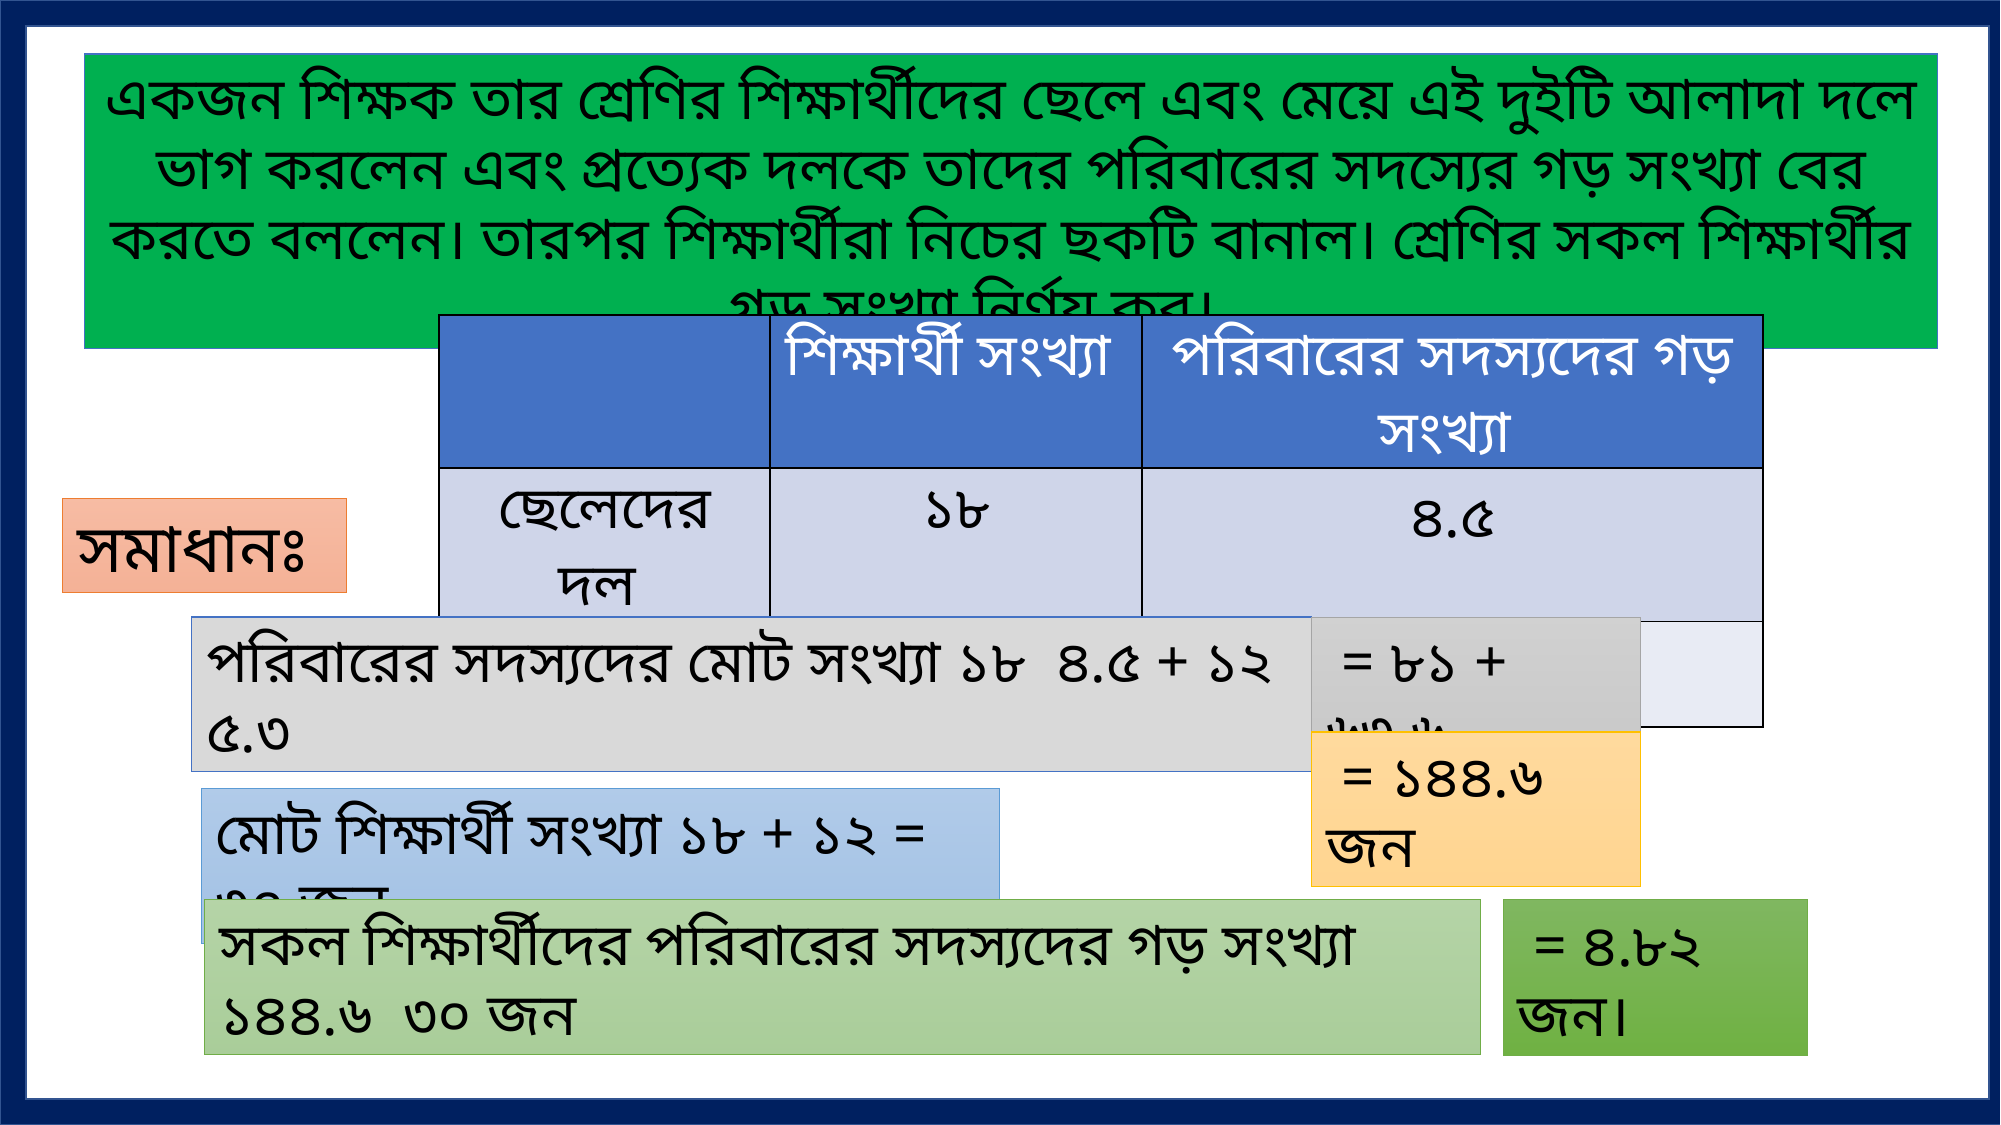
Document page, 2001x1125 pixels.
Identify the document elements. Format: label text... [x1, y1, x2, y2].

table_cell ১৮ [771, 469, 1141, 616]
text_box = ১৪৪.৬ জন [1311, 731, 1641, 887]
text_box সমাধানঃ [62, 498, 347, 593]
text_box [0, 0, 2000, 1125]
table_header [440, 316, 769, 467]
table_header শিক্ষার্থী সংখ্যা [771, 316, 1141, 467]
table_cell ৪.৫ [1143, 469, 1762, 621]
text_box মোট শিক্ষার্থী সংখ্যা ১৮ + ১২ = ৩০ জন [201, 788, 1000, 944]
table_header পরিবারের সদস্যদের গড় সংখ্যা [1143, 316, 1762, 467]
table_cell ৫.৩ [1641, 622, 1762, 726]
table_cell ছেলেদের দল [440, 469, 769, 616]
text_box একজন শিক্ষক তার শ্রেণির শিক্ষার্থীদের ছেলে এবং মেয়ে এই দুইটি আলাদা দলে ভাগ করলেন এবং প্রত্যেক দলকে তাদের পরিবারের সদস্যের গড় সংখ্যা বের করতে বললেন। তারপর শিক্ষার্থীরা নিচের ছকটি বানাল। শ্রেণির সকল শিক্ষার্থীর গড় সংখ্যা নির্ণয় কর। [84, 53, 1938, 349]
text_box = ৮১ + ৬৩.৬ [1311, 617, 1641, 731]
text_box = ৪.৮২ জন। [1503, 899, 1808, 1056]
